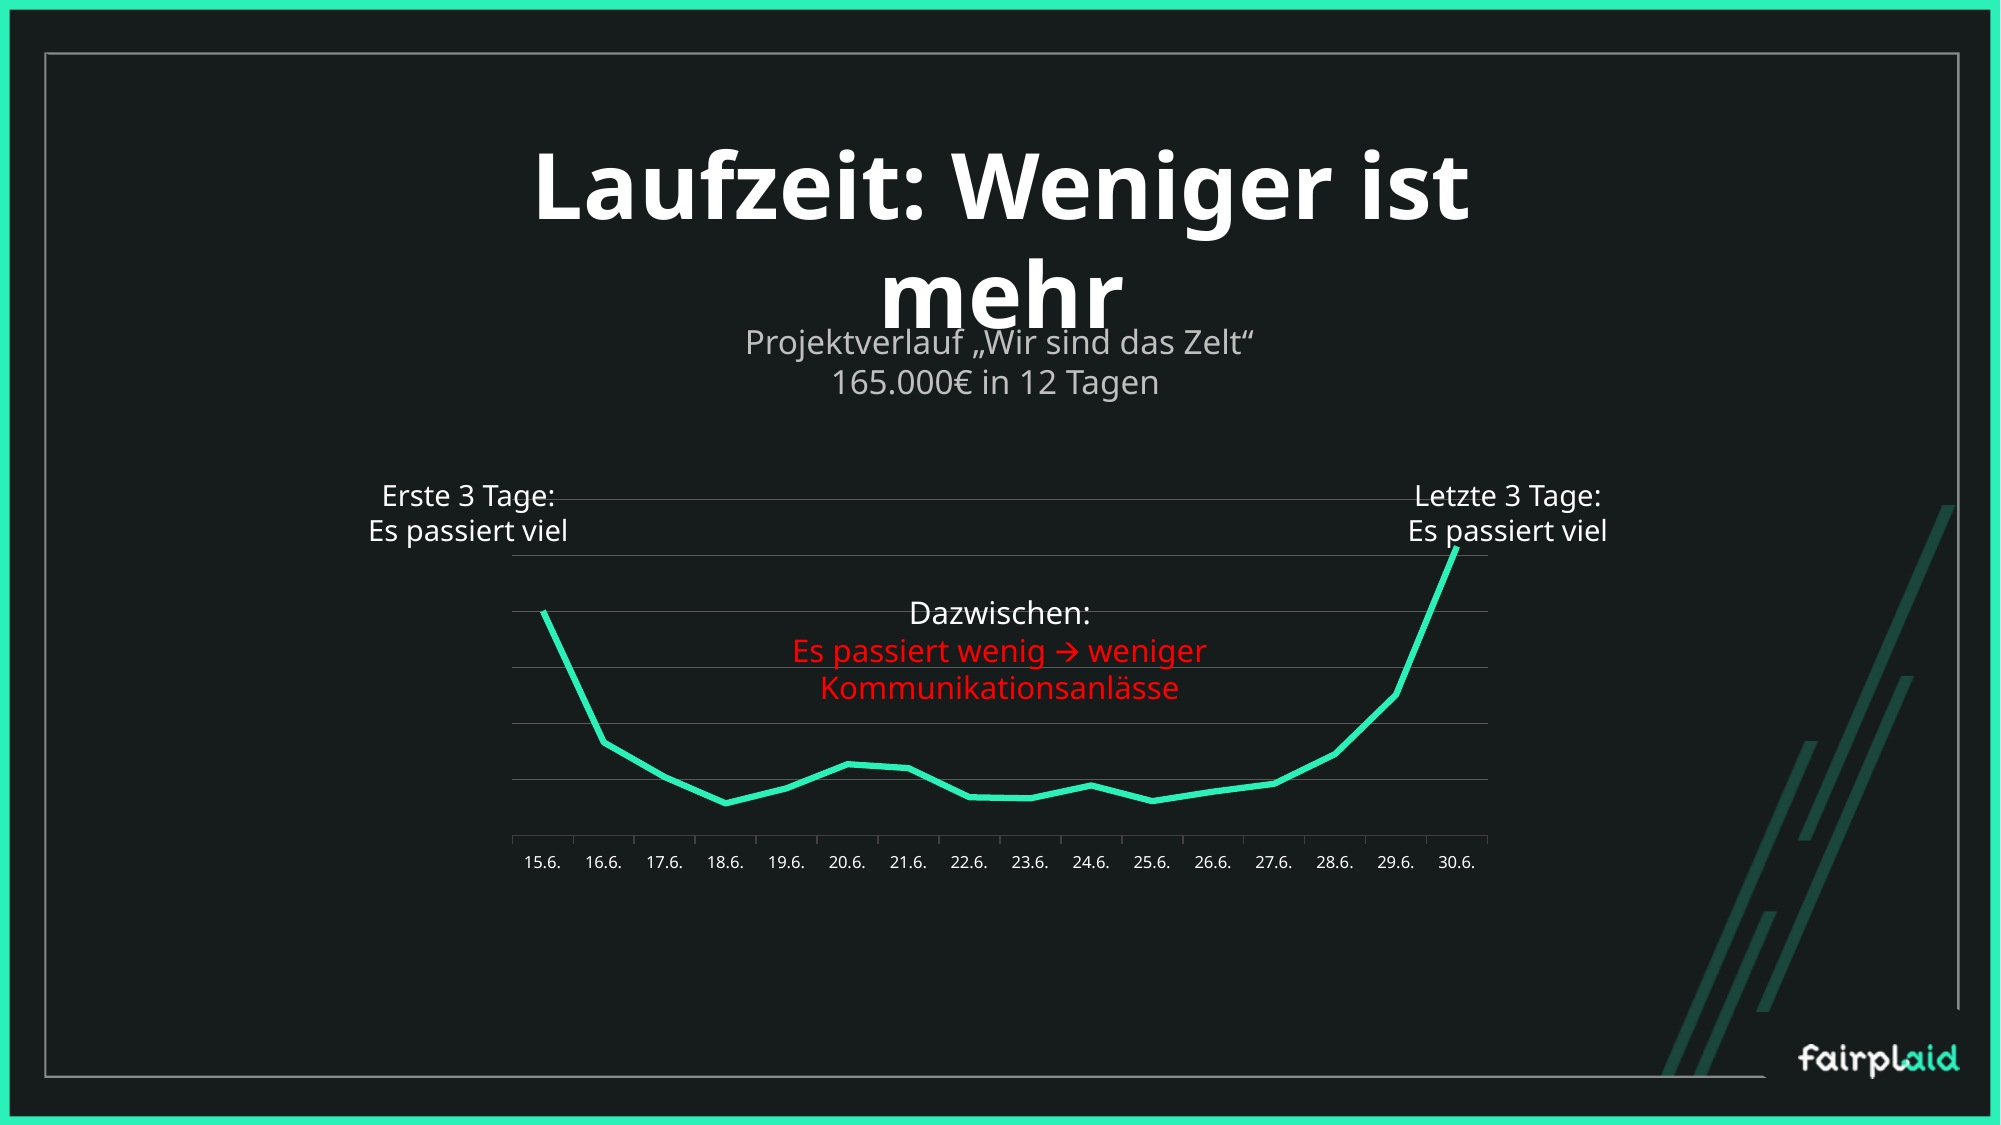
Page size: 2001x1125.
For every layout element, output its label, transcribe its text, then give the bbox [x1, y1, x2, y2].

text_box Laufzeit: Weniger ist mehr [394, 119, 1610, 313]
chart [491, 491, 1509, 882]
text_box Letzte 3 Tage: Es passiert viel [1329, 469, 1686, 555]
picture [1618, 505, 1960, 1079]
text_box Projektverlauf „Wir sind das Zelt“ 165.000€ in 12 Tagen [249, 313, 1750, 409]
text_box Erste 3 Tage: Es passiert viel [267, 469, 670, 555]
